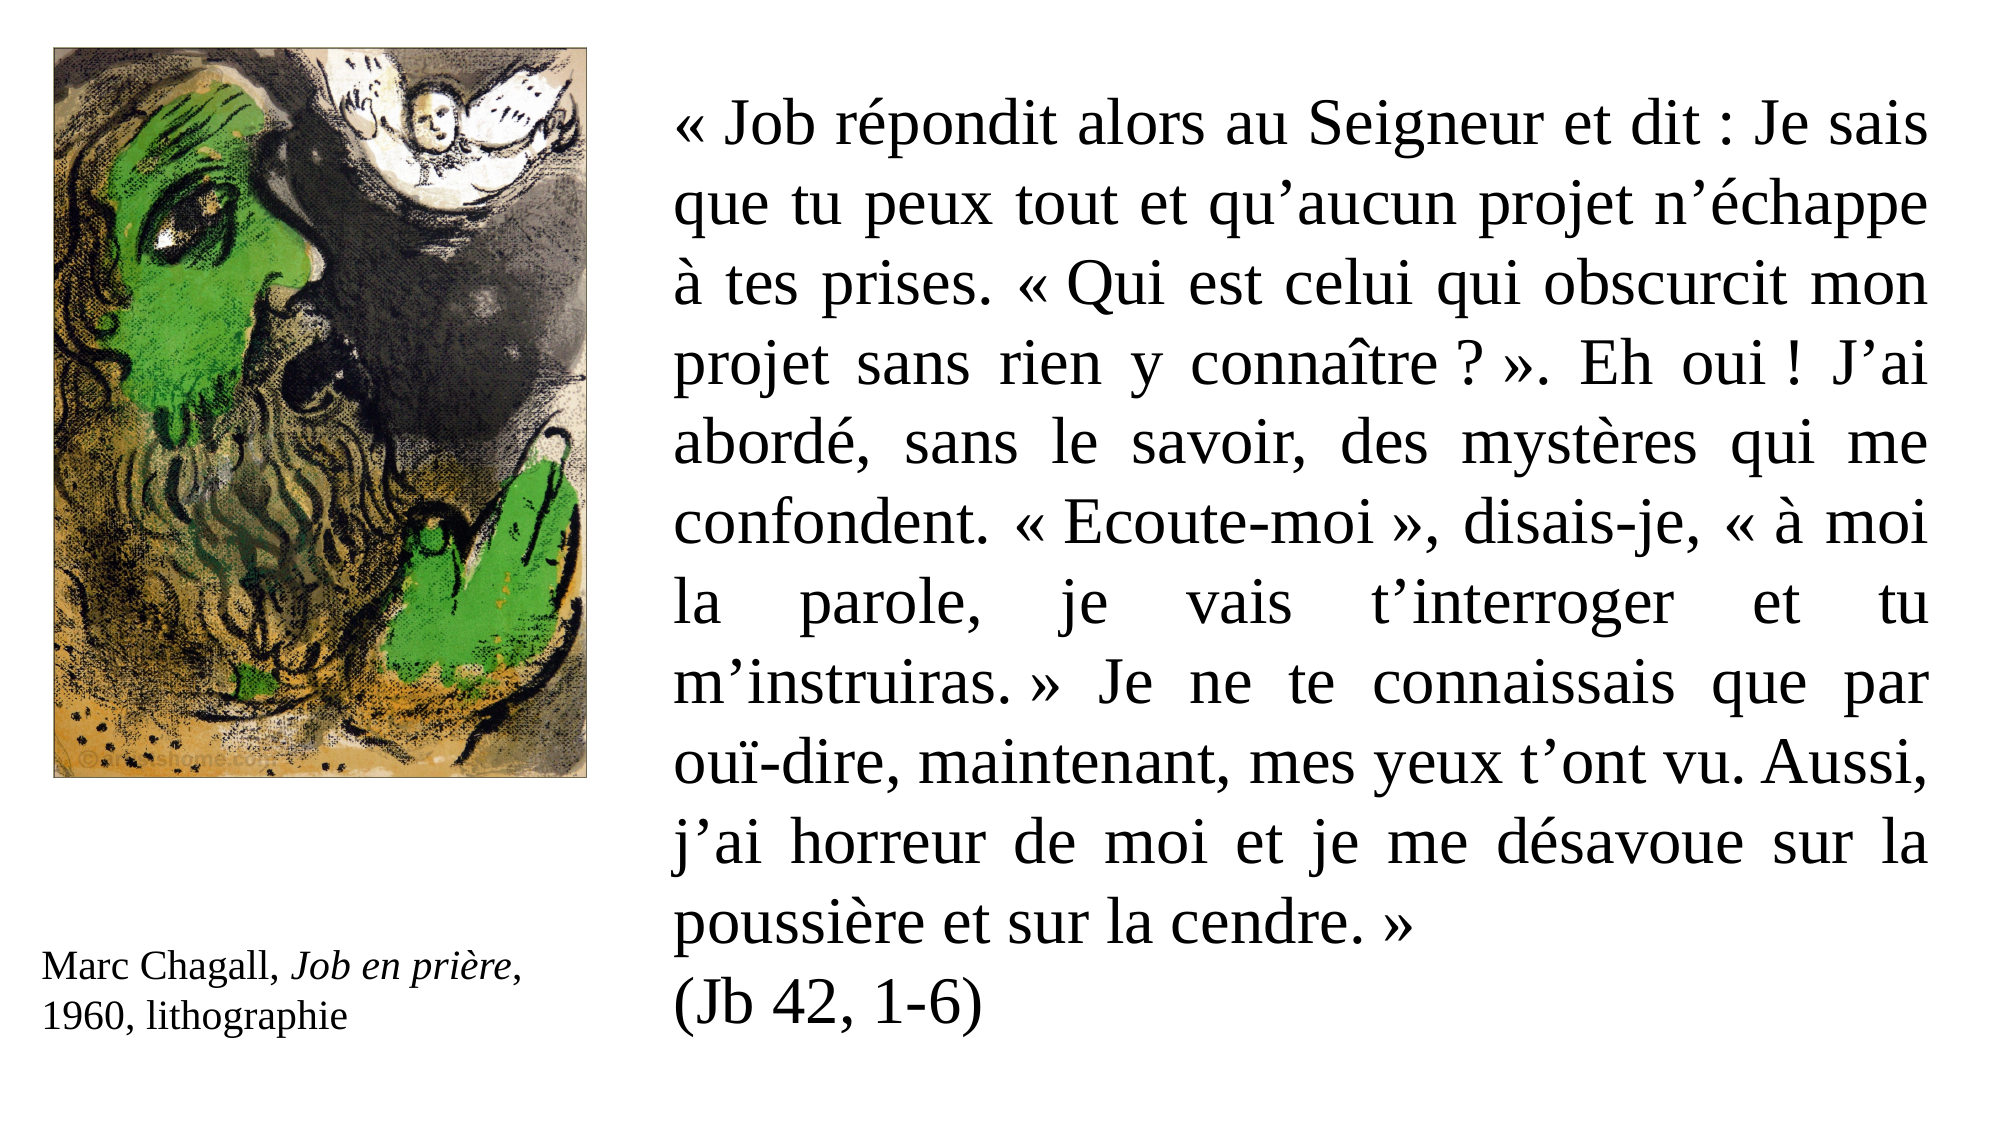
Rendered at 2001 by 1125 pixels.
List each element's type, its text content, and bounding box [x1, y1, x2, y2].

text_box « Job répondit alors au Seigneur et dit : Je sais que tu peux tout et qu’aucun projet n’échappe à tes prises. « Qui est celui qui obscurcit mon projet sans rien y connaître ? ». Eh oui ! J’ai abordé, sans le savoir, des mystères qui me confondent. « Ecoute-moi », disais-je, « à moi la parole, je vais t’interroger et tu m’instruiras. » Je ne te connaissais que par ouï-dire, maintenant, mes yeux t’ont vu. Aussi, j’ai horreur de moi et je me désavoue sur la poussière et sur la cendre. » (Jb 42, 1-6) [659, 70, 1947, 1045]
text_box Marc Chagall, Job en prière, 1960, lithographie [26, 930, 614, 1046]
picture [53, 47, 587, 779]
